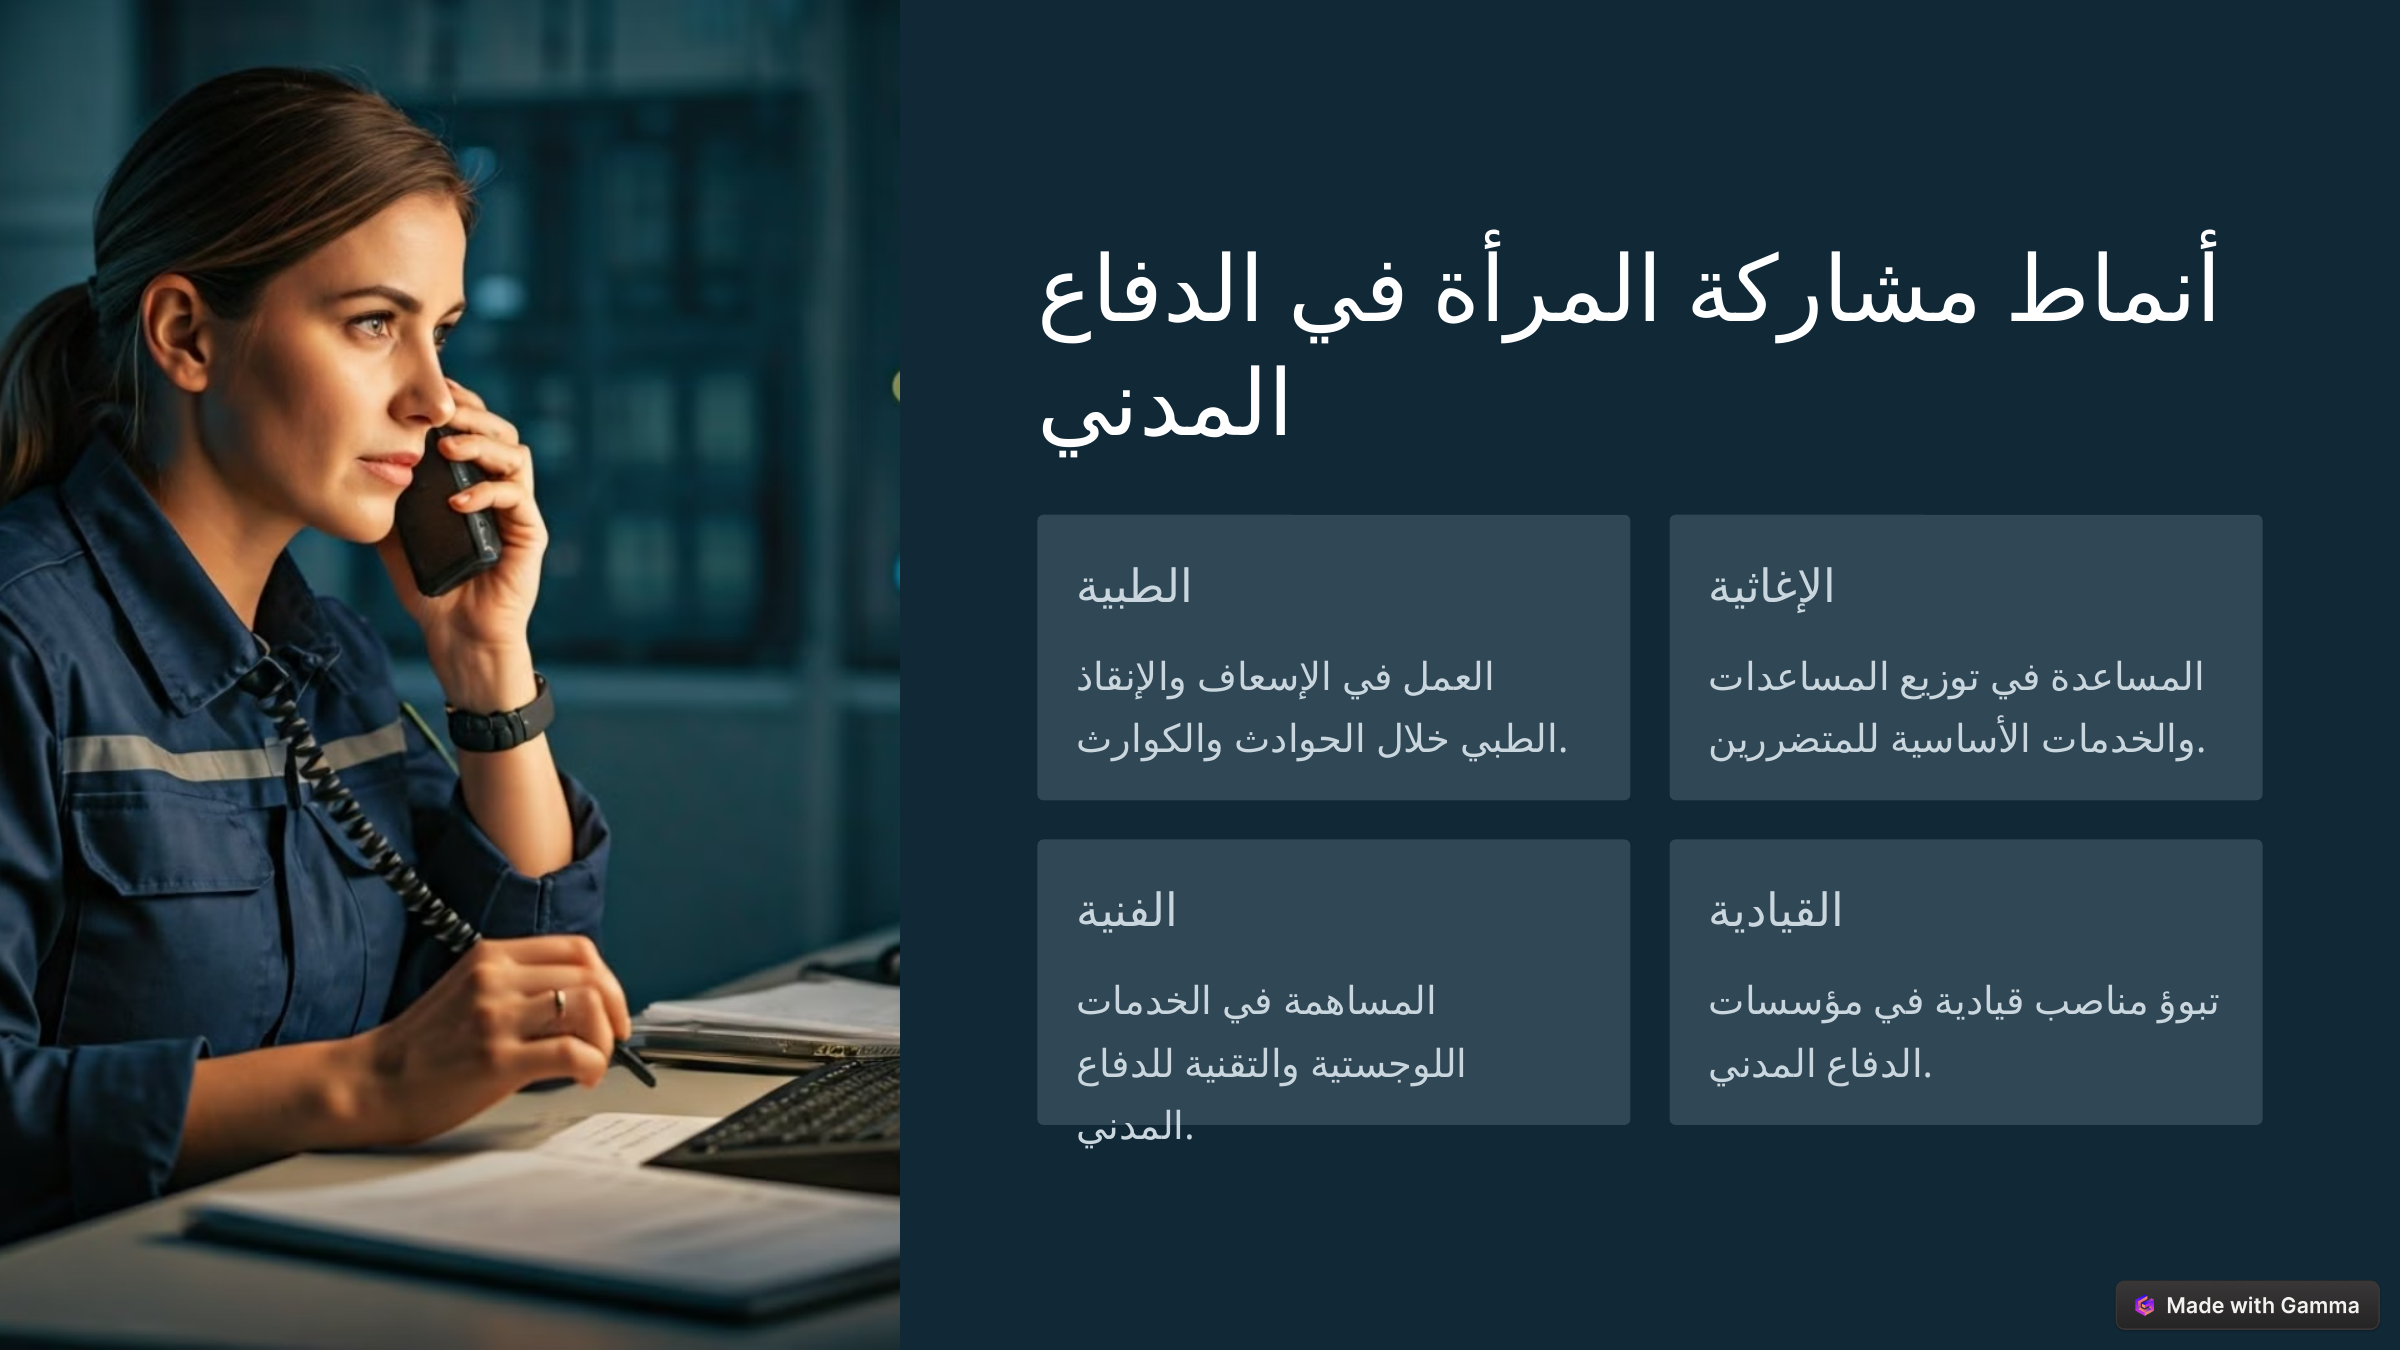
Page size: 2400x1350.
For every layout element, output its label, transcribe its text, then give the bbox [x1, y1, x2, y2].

picture [0, 0, 900, 1350]
text_box [1037, 839, 1631, 1125]
text_box المساهمة في الخدمات اللوجستية والتقنية للدفاع المدني. [1076, 960, 1592, 1086]
text_box الطبية [1076, 553, 1539, 612]
text_box المساعدة في توزيع المساعدات والخدمات الأساسية للمتضررين. [1708, 635, 2224, 761]
text_box العمل في الإسعاف والإنقاذ الطبي خلال الحوادث والكوارث. [1076, 635, 1592, 761]
text_box الفنية [1076, 878, 1539, 937]
text_box تبوؤ مناصب قيادية في مؤسسات الدفاع المدني. [1708, 960, 2224, 1086]
text_box [1037, 514, 1631, 801]
picture [2106, 1271, 2389, 1339]
text_box [1669, 839, 2263, 1125]
text_box أنماط مشاركة المرأة في الدفاع المدني [1037, 224, 2263, 456]
text_box القيادية [1708, 878, 2171, 937]
text_box الإغاثية [1708, 553, 2171, 612]
text_box [1669, 514, 2263, 801]
